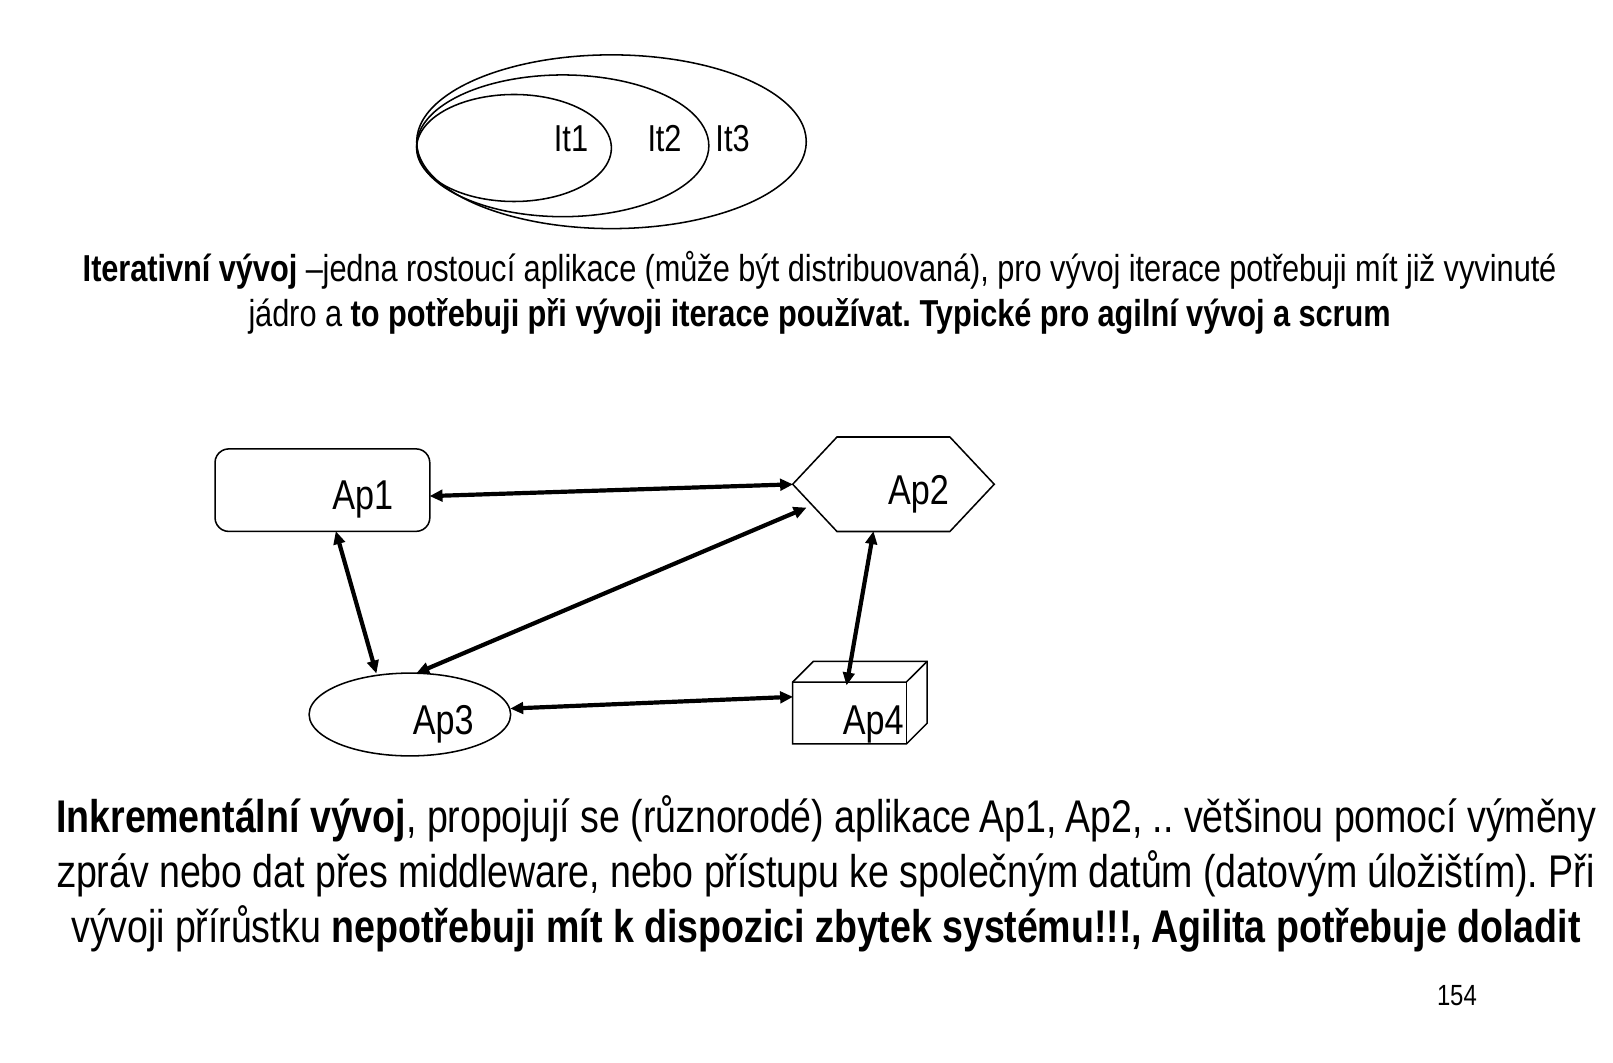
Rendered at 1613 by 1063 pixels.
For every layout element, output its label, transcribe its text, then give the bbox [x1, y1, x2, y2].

text_box [848, 661, 928, 685]
text_box [524, 691, 792, 709]
text_box Ap2 [837, 455, 1000, 521]
text_box [444, 478, 793, 496]
text_box 154 [1155, 968, 1492, 1040]
text_box Ap1 [282, 460, 444, 526]
text_box Iterativní vývoj –jedna rostoucí aplikace (může být distribuovaná), pro vývoj iterace potřebuji mít již vyvinuté jádro a to potřebuji při vývoji iterace používat. Typické pro agilní vývoj a scrum [67, 236, 1573, 341]
text_box It1 It2 It3 [456, 106, 847, 166]
text_box [309, 673, 481, 756]
text_box Ap4 [792, 685, 955, 750]
text_box [333, 531, 379, 674]
text_box Inkrementální vývoj, propojují se (různorodé) aplikace Ap1, Ap2, .. většinou pomocí výměny zpráv nebo dat přes middleware, nebo přístupu ke společným datům (datovým úložištím). Při vývoji přírůstku nepotřebuji mít k dispozici zbytek systému!!!, Agilita potřebuje doladit [40, 779, 1613, 960]
text_box [792, 661, 850, 685]
text_box [792, 437, 967, 532]
text_box Ap3 [362, 685, 524, 750]
text_box [416, 506, 807, 675]
text_box [842, 531, 878, 685]
text_box [215, 448, 430, 532]
text_box [416, 54, 799, 229]
